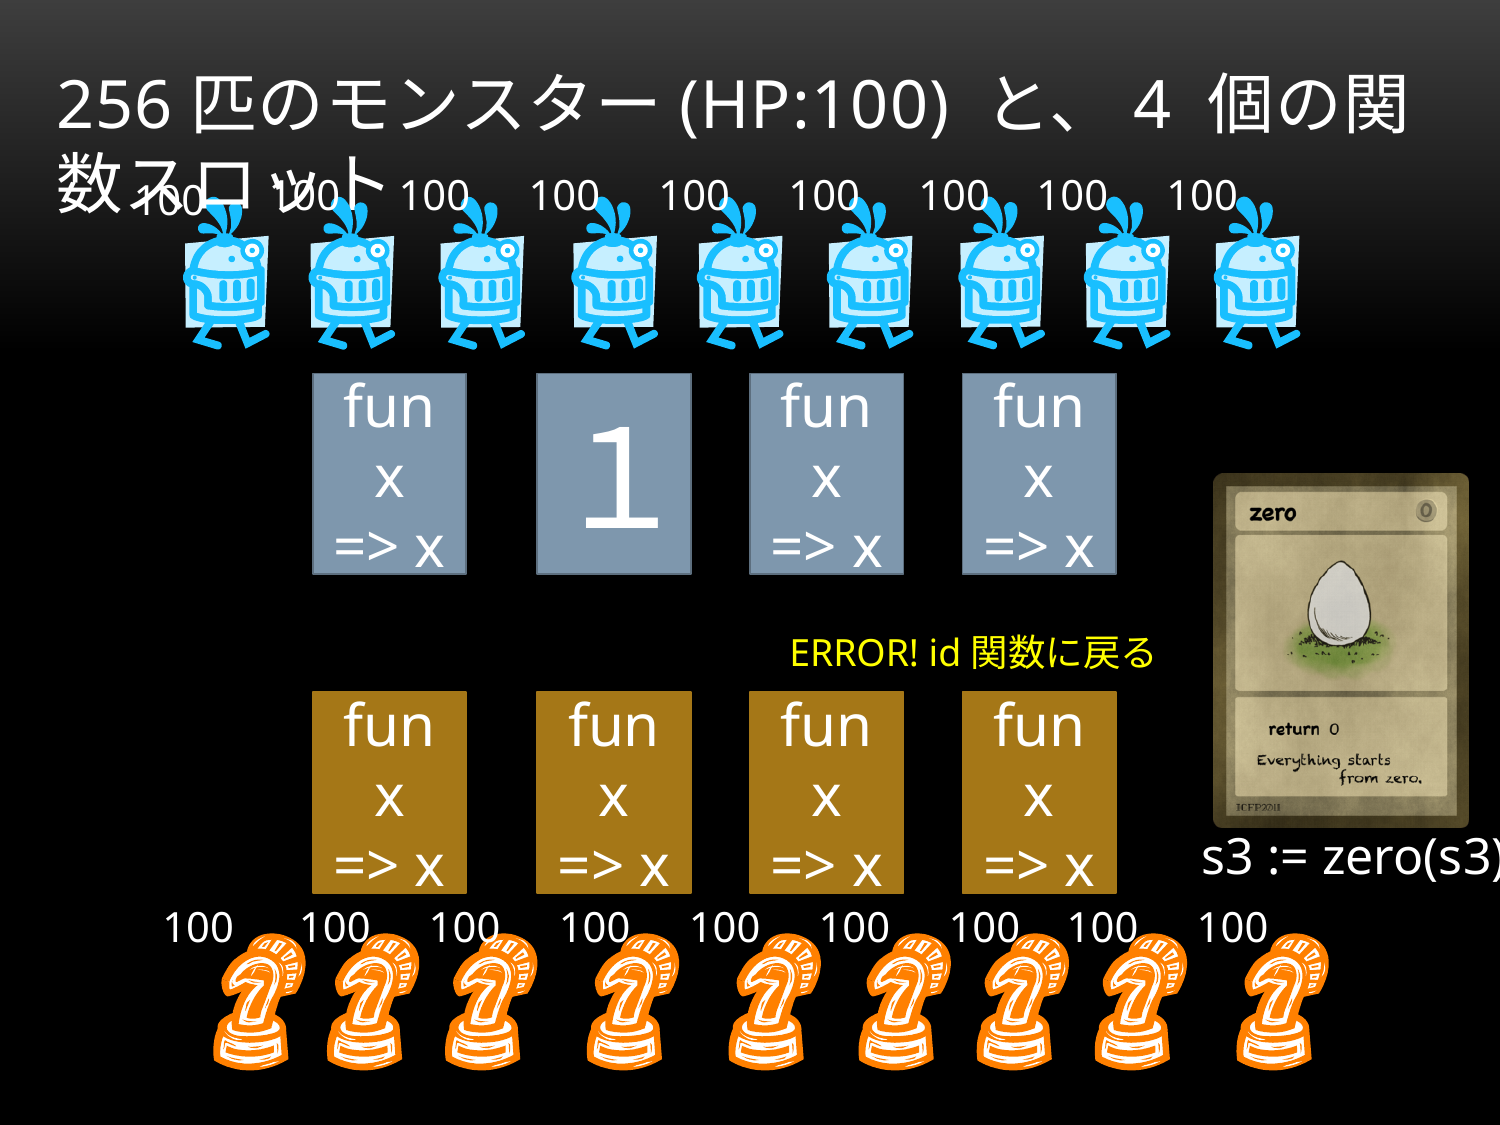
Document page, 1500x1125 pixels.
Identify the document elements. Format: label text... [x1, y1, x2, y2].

text_box 100 [1021, 160, 1140, 226]
text_box 100 [673, 893, 792, 958]
picture [1236, 933, 1330, 1071]
text_box 100 [903, 160, 1021, 226]
text_box 100 [513, 160, 632, 226]
text_box fun x => x [312, 373, 467, 575]
text_box ERROR! id関数に戻る [774, 621, 1187, 682]
text_box 100 [933, 893, 1051, 958]
text_box 100 [414, 893, 533, 958]
text_box １ [536, 373, 692, 575]
text_box s3 := zero(s3) [1187, 817, 1500, 893]
text_box 100 [118, 166, 237, 231]
text_box 100 [1151, 160, 1270, 226]
picture [213, 933, 306, 1071]
text_box fun x => x [962, 373, 1117, 575]
text_box 100 [1181, 893, 1300, 958]
text_box 100 [803, 893, 922, 958]
picture [696, 196, 785, 351]
text_box fun x => x [536, 691, 692, 894]
text_box 100 [1051, 893, 1170, 958]
picture [586, 933, 680, 1071]
picture [571, 196, 659, 350]
picture [976, 933, 1070, 1071]
text_box 100 [147, 893, 266, 958]
text_box 100 [383, 160, 502, 226]
text_box fun x => x [749, 373, 904, 575]
picture [858, 933, 952, 1071]
picture [1083, 196, 1172, 350]
picture [826, 196, 915, 351]
text_box fun x => x [749, 691, 904, 894]
text_box fun x => x [312, 691, 467, 894]
text_box 100 [253, 160, 372, 226]
picture [182, 196, 271, 351]
title 256匹のモンスター(HP:100) と、4 個の関数スロット [41, 54, 1436, 158]
text_box 100 [643, 160, 762, 226]
picture [1094, 933, 1188, 1071]
picture [958, 195, 1046, 350]
picture [444, 933, 538, 1071]
picture [326, 933, 420, 1071]
text_box 100 [284, 893, 403, 958]
picture [308, 196, 396, 351]
picture [438, 196, 526, 351]
picture [728, 933, 822, 1071]
picture [1213, 196, 1302, 350]
text_box fun x => x [962, 691, 1117, 893]
picture [1213, 473, 1469, 829]
text_box 100 [773, 160, 892, 226]
text_box 100 [544, 893, 663, 958]
